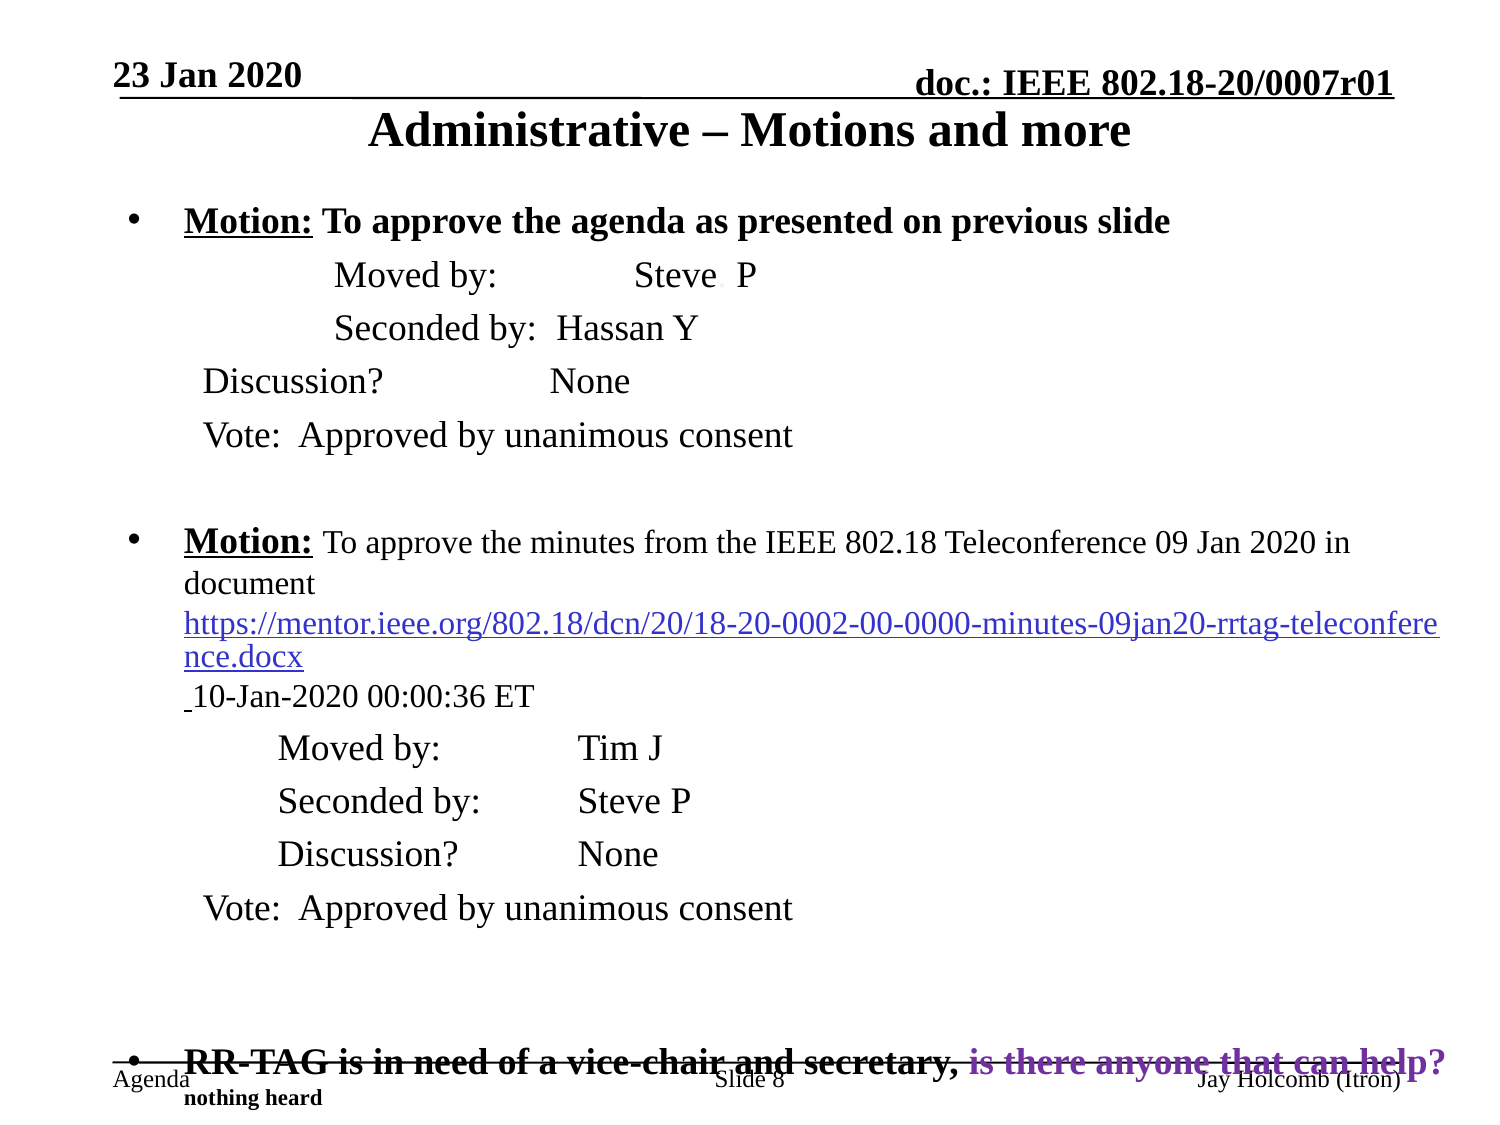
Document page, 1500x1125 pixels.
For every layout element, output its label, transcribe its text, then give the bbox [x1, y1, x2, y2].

list Motion: To approve the agenda as presented on previous slide Moved by: Steve. P Seconded by: Hassan Y Discussion? None Vote: Approved by unanimous consent Motion: To approve the minutes from the IEEE 802.18 Teleconference 09 Jan 2020 in document https://mentor.ieee.org/802.18/dcn/20/18-20-0002-00-0000-minutes-09jan20-rrtag-teleconference.docx 10-Jan-2020 00:00:36 ET Moved by: Tim J Seconded by: Steve P Discussion? None Vote: Approved by unanimous consent RR-TAG is in need of a vice-chair and secretary, is there anyone that can help? nothing heard [112, 115, 1463, 1078]
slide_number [112, 49, 488, 95]
slide_number Slide 8 [699, 1061, 800, 1123]
title Administrative – Motions and more [112, 87, 1388, 115]
footer Jay Holcomb (Itron) [878, 1061, 1402, 1093]
